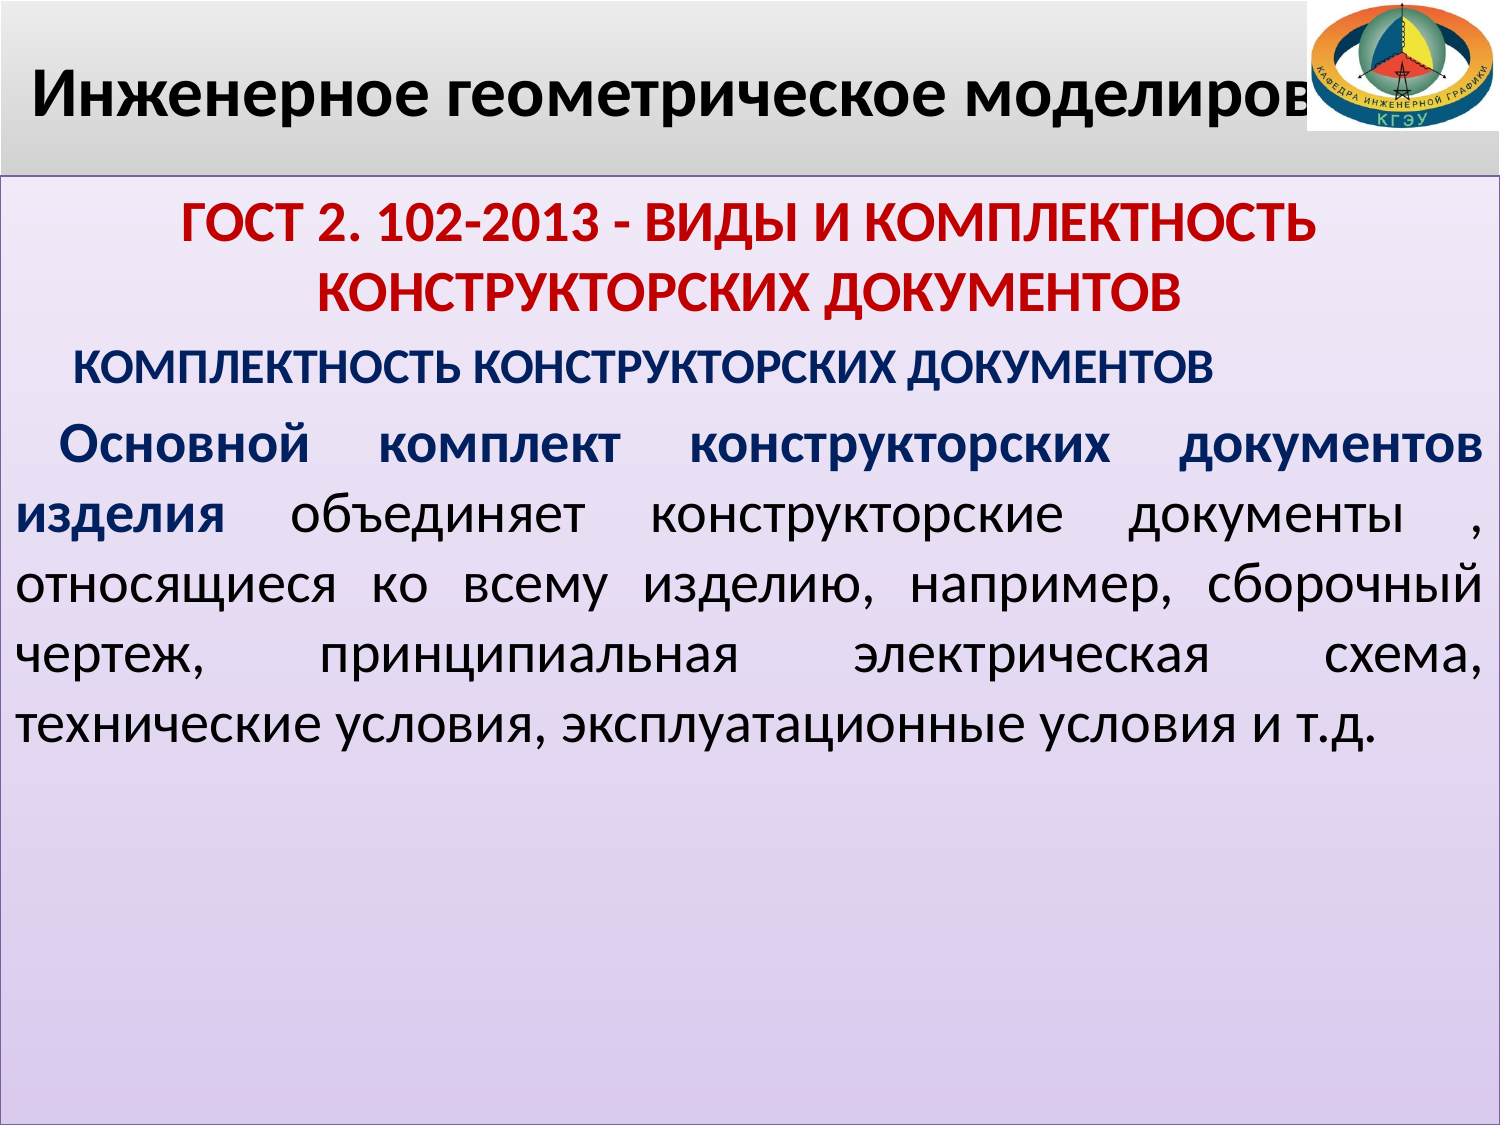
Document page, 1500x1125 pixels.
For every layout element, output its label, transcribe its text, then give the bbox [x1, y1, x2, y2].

subtitle ГОСТ 2. 102-2013 - ВИДЫ И КОМПЛЕКТНОСТЬ КОНСТРУКТОРСКИХ ДОКУМЕНТОВ КОМПЛЕКТНОСТЬ КОНСТРУКТОРСКИХ ДОКУМЕНТОВ Основной комплект конструкторских документов изделия объединяет конструкторские документы , относящиеся ко всему изделию, например, сборочный чертеж, принципиальная электрическая схема, технические условия, эксплуатационные условия и т.д. [0, 175, 1500, 1125]
picture [1304, 0, 1500, 138]
title Инженерное геометрическое моделирование [0, 0, 1500, 175]
